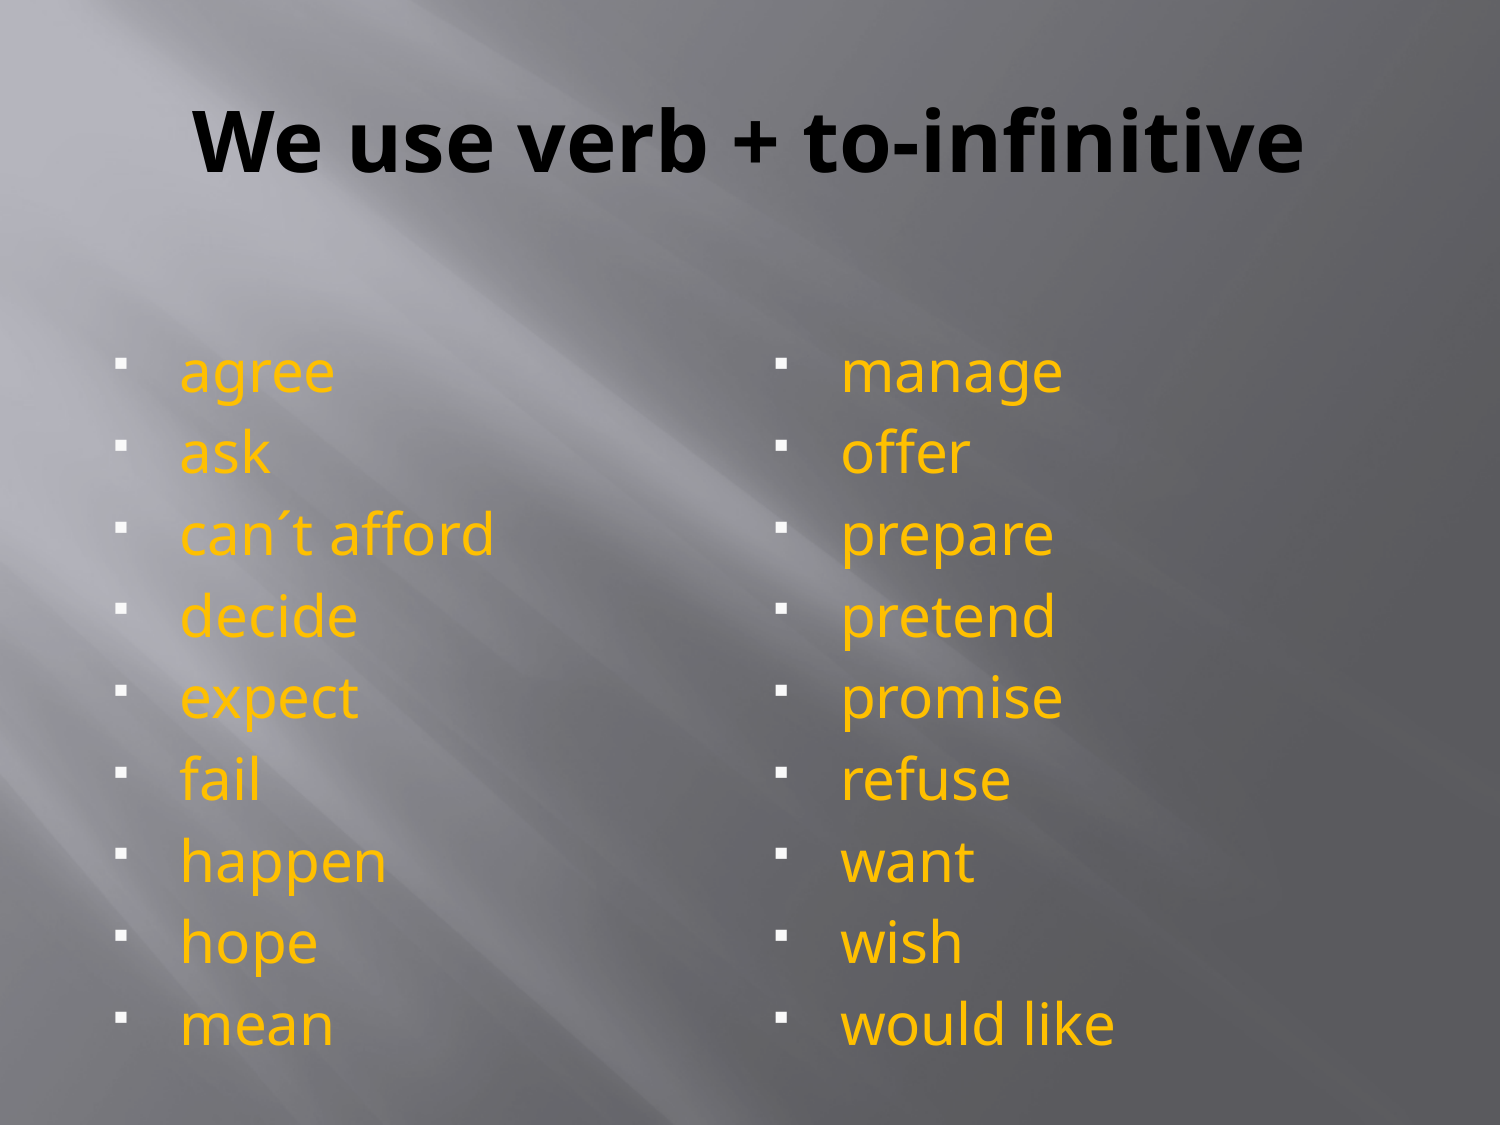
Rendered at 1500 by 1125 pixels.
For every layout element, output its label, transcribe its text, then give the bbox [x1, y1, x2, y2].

title We use verb + to-infinitive [75, 45, 1425, 233]
list agree ask can´t afford decide expect fail happen hope mean manage offer prepare pretend promise refuse want wish would like [75, 326, 1425, 1125]
